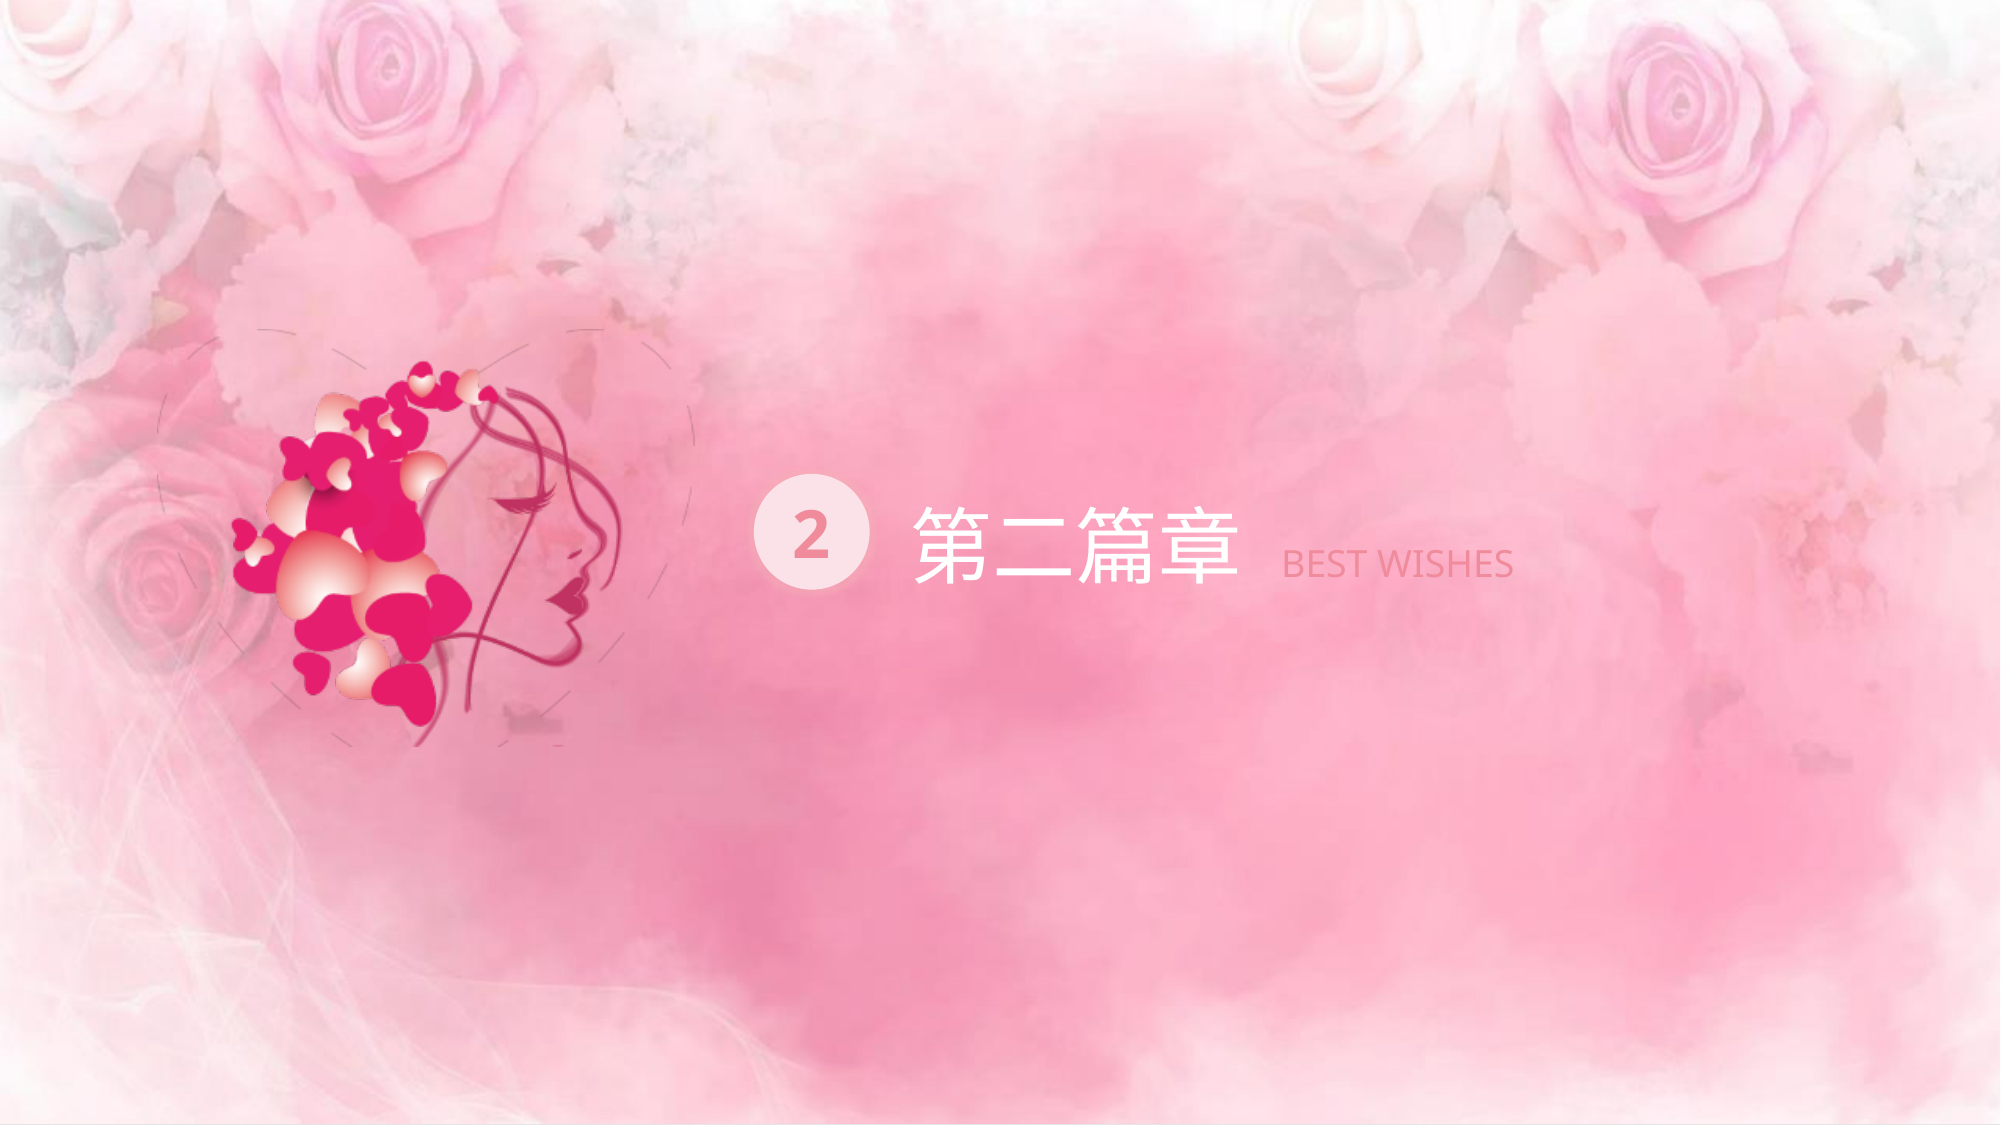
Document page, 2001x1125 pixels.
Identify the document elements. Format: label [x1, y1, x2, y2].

text_box [753, 473, 1535, 603]
picture [0, 0, 2001, 1124]
